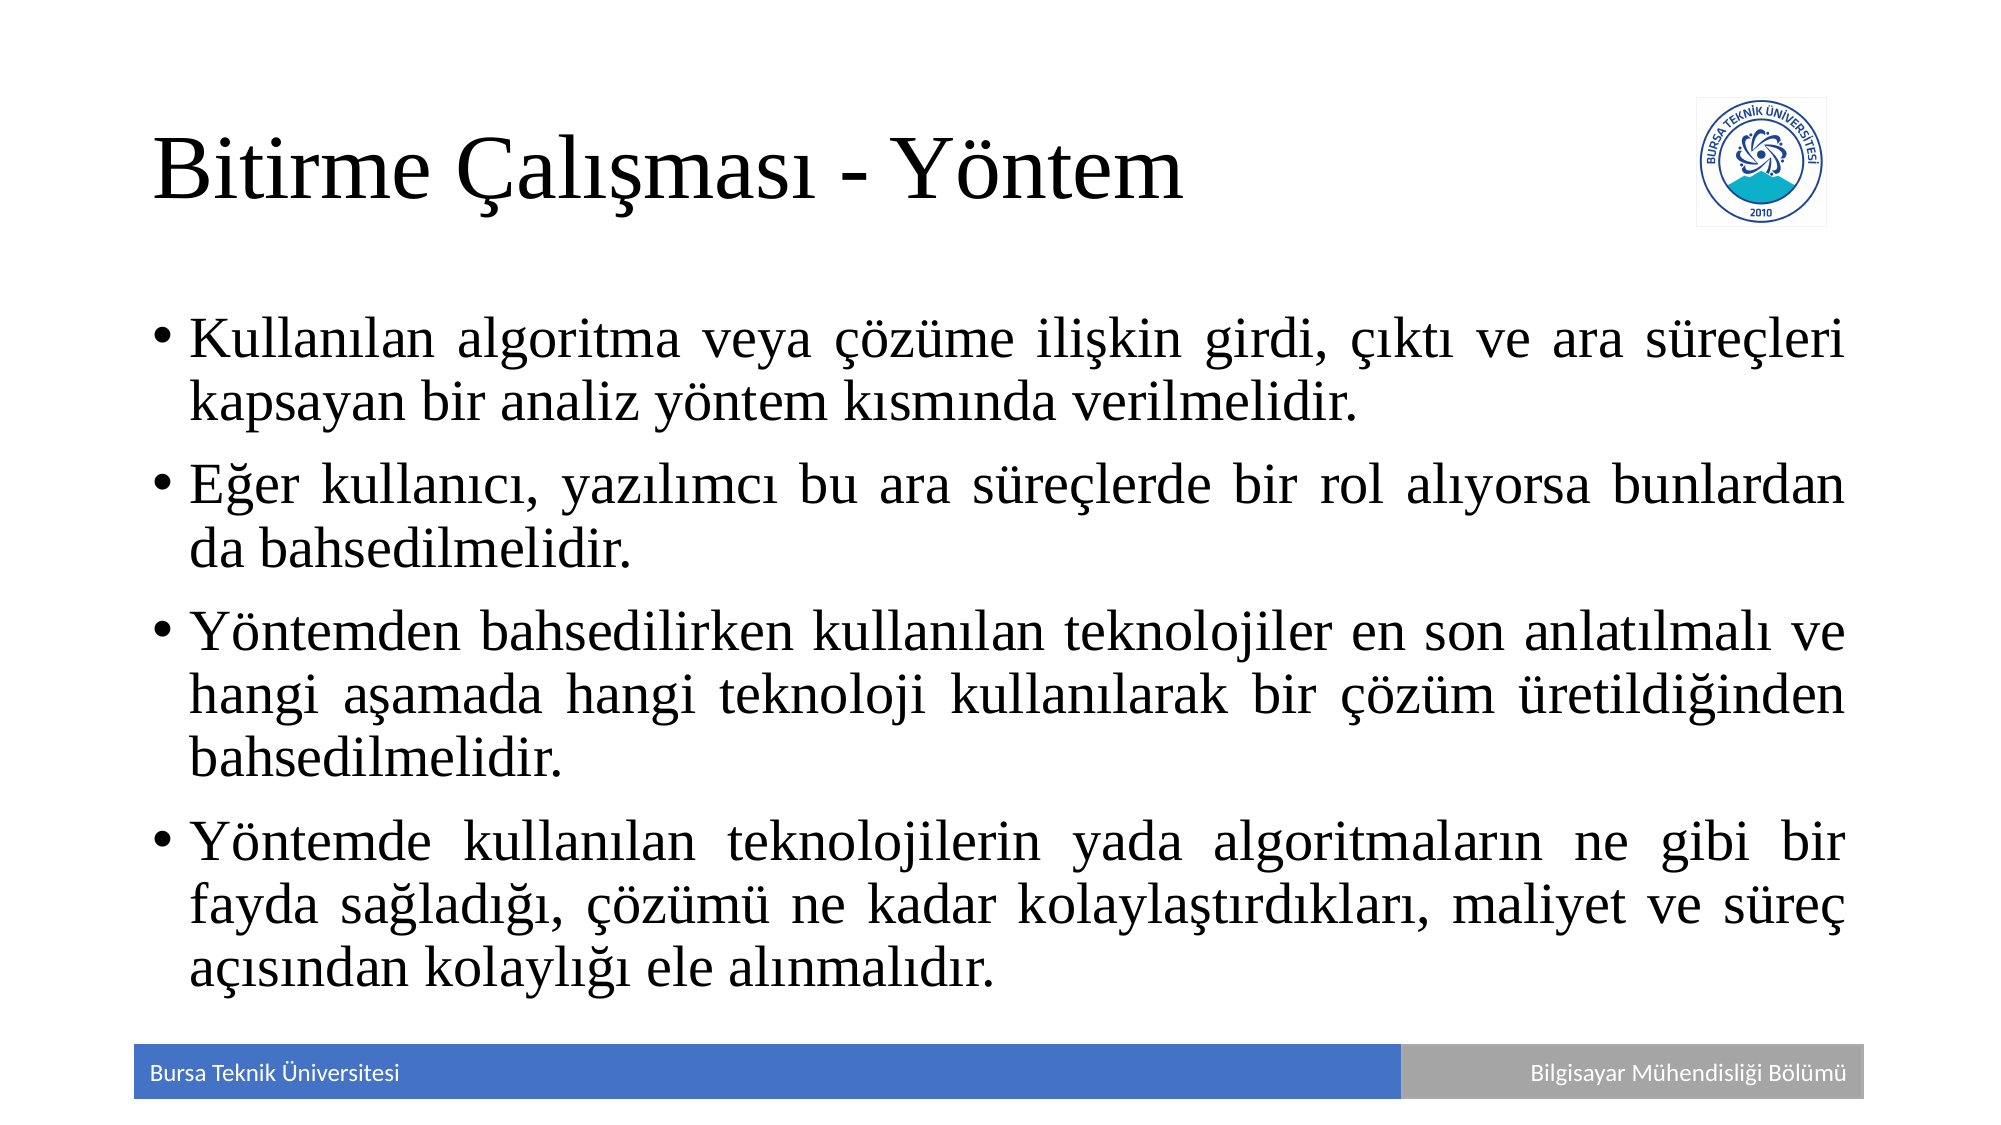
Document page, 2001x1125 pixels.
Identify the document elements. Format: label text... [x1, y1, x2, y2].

list Kullanılan algoritma veya çözüme ilişkin girdi, çıktı ve ara süreçleri kapsayan bir analiz yöntem kısmında verilmelidir. Eğer kullanıcı, yazılımcı bu ara süreçlerde bir rol alıyorsa bunlardan da bahsedilmelidir. Yöntemden bahsedilirken kullanılan teknolojiler en son anlatılmalı ve hangi aşamada hangi teknoloji kullanılarak bir çözüm üretildiğinden bahsedilmelidir. Yöntemde kullanılan teknolojilerin yada algoritmaların ne gibi bir fayda sağladığı, çözümü ne kadar kolaylaştırdıkları, maliyet ve süreç açısından kolaylığı ele alınmalıdır. [137, 299, 1863, 1022]
title Bitirme Çalışması - Yöntem [137, 59, 1863, 278]
